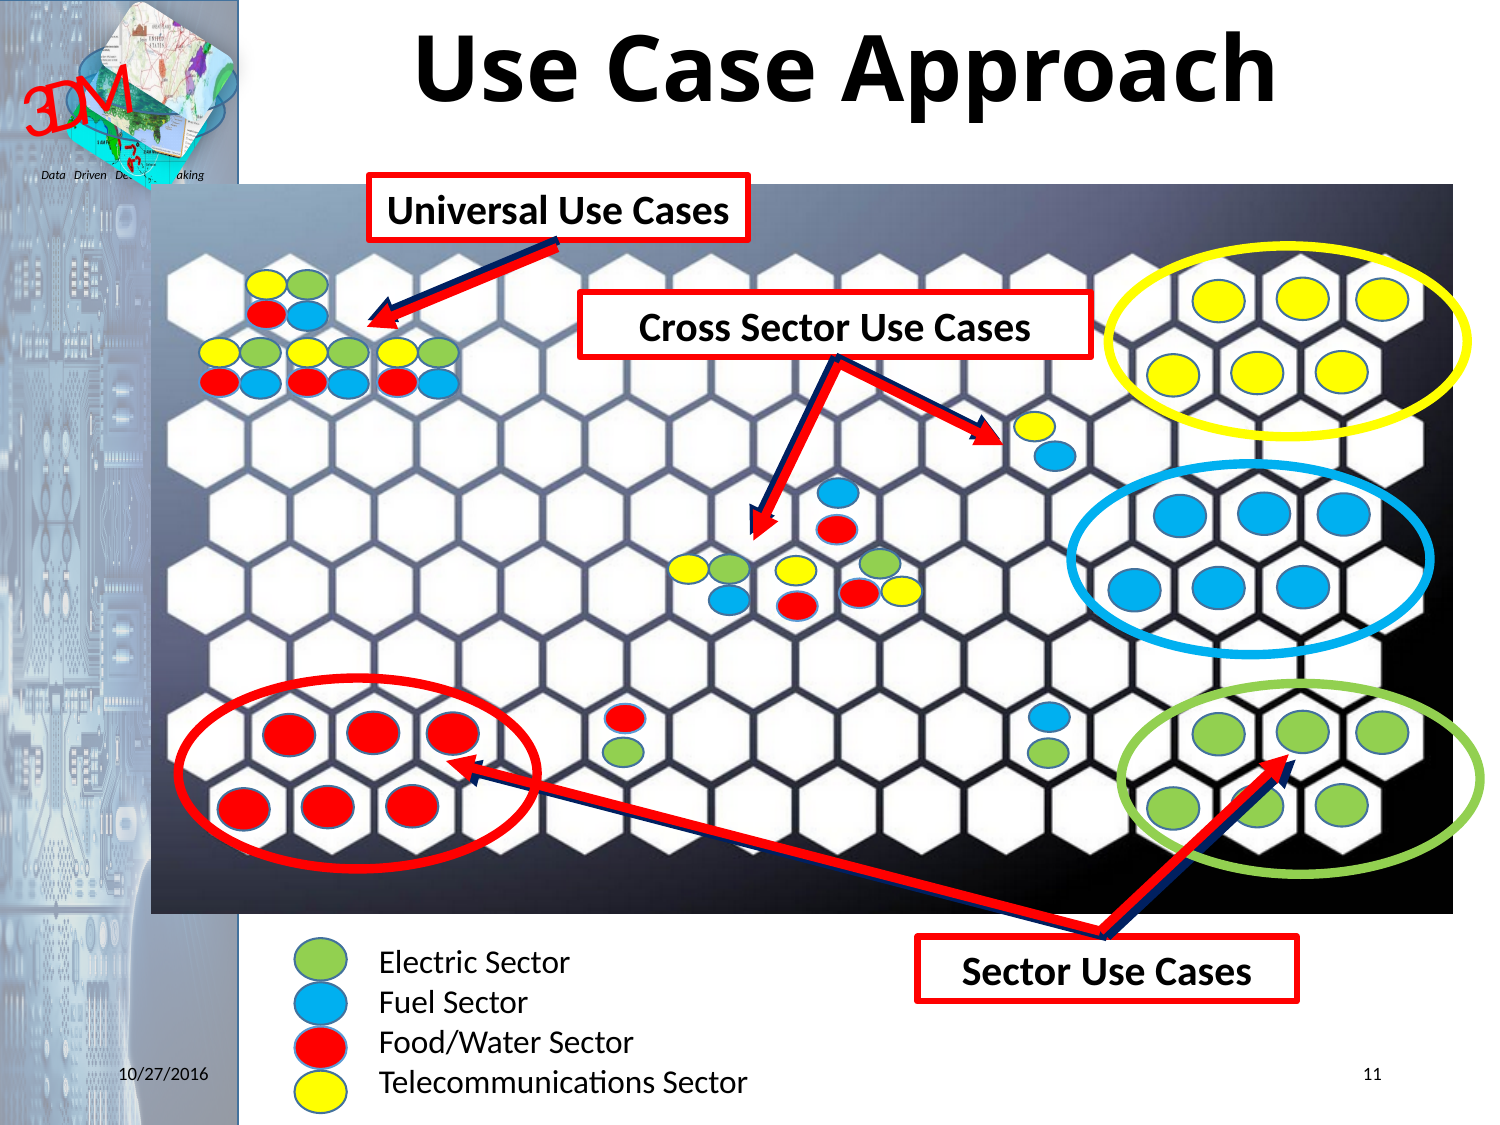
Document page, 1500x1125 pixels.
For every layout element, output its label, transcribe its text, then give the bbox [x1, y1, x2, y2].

picture [112, 76, 126, 107]
text_box [1453, 302, 1469, 381]
picture [73, 102, 80, 116]
text_box [1453, 727, 1482, 831]
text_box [452, 932, 1108, 937]
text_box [1100, 754, 1289, 932]
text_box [750, 357, 836, 536]
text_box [445, 760, 1101, 932]
title Use Case Approach [230, 14, 1462, 130]
picture [66, 1, 1453, 914]
picture [67, 116, 75, 124]
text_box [1108, 759, 1296, 937]
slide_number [103, 1042, 294, 1103]
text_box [839, 363, 1004, 446]
slide_number 11 [1311, 1042, 1397, 1103]
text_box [294, 933, 1311, 1114]
text_box Universal Use Cases [368, 175, 748, 184]
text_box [366, 247, 558, 327]
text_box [836, 357, 1001, 363]
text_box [753, 363, 839, 541]
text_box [367, 240, 559, 320]
